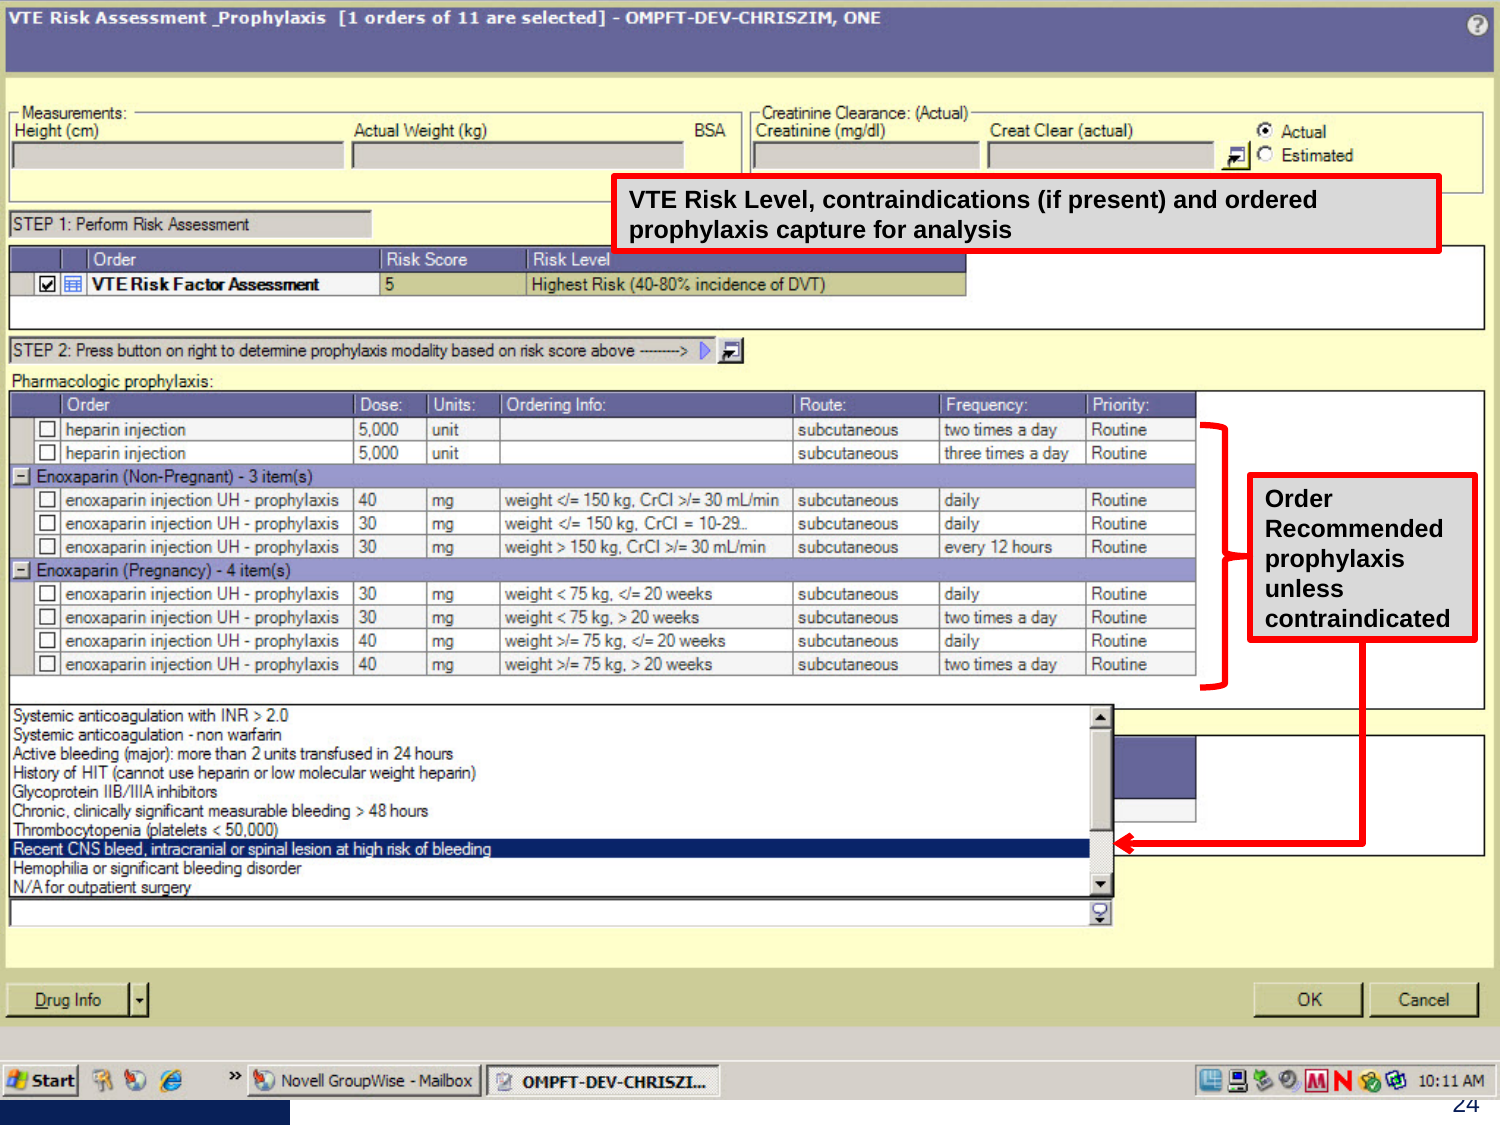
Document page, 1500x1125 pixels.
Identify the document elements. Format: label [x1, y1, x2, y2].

picture [0, 0, 1500, 1125]
text_box [1136, 617, 1339, 868]
